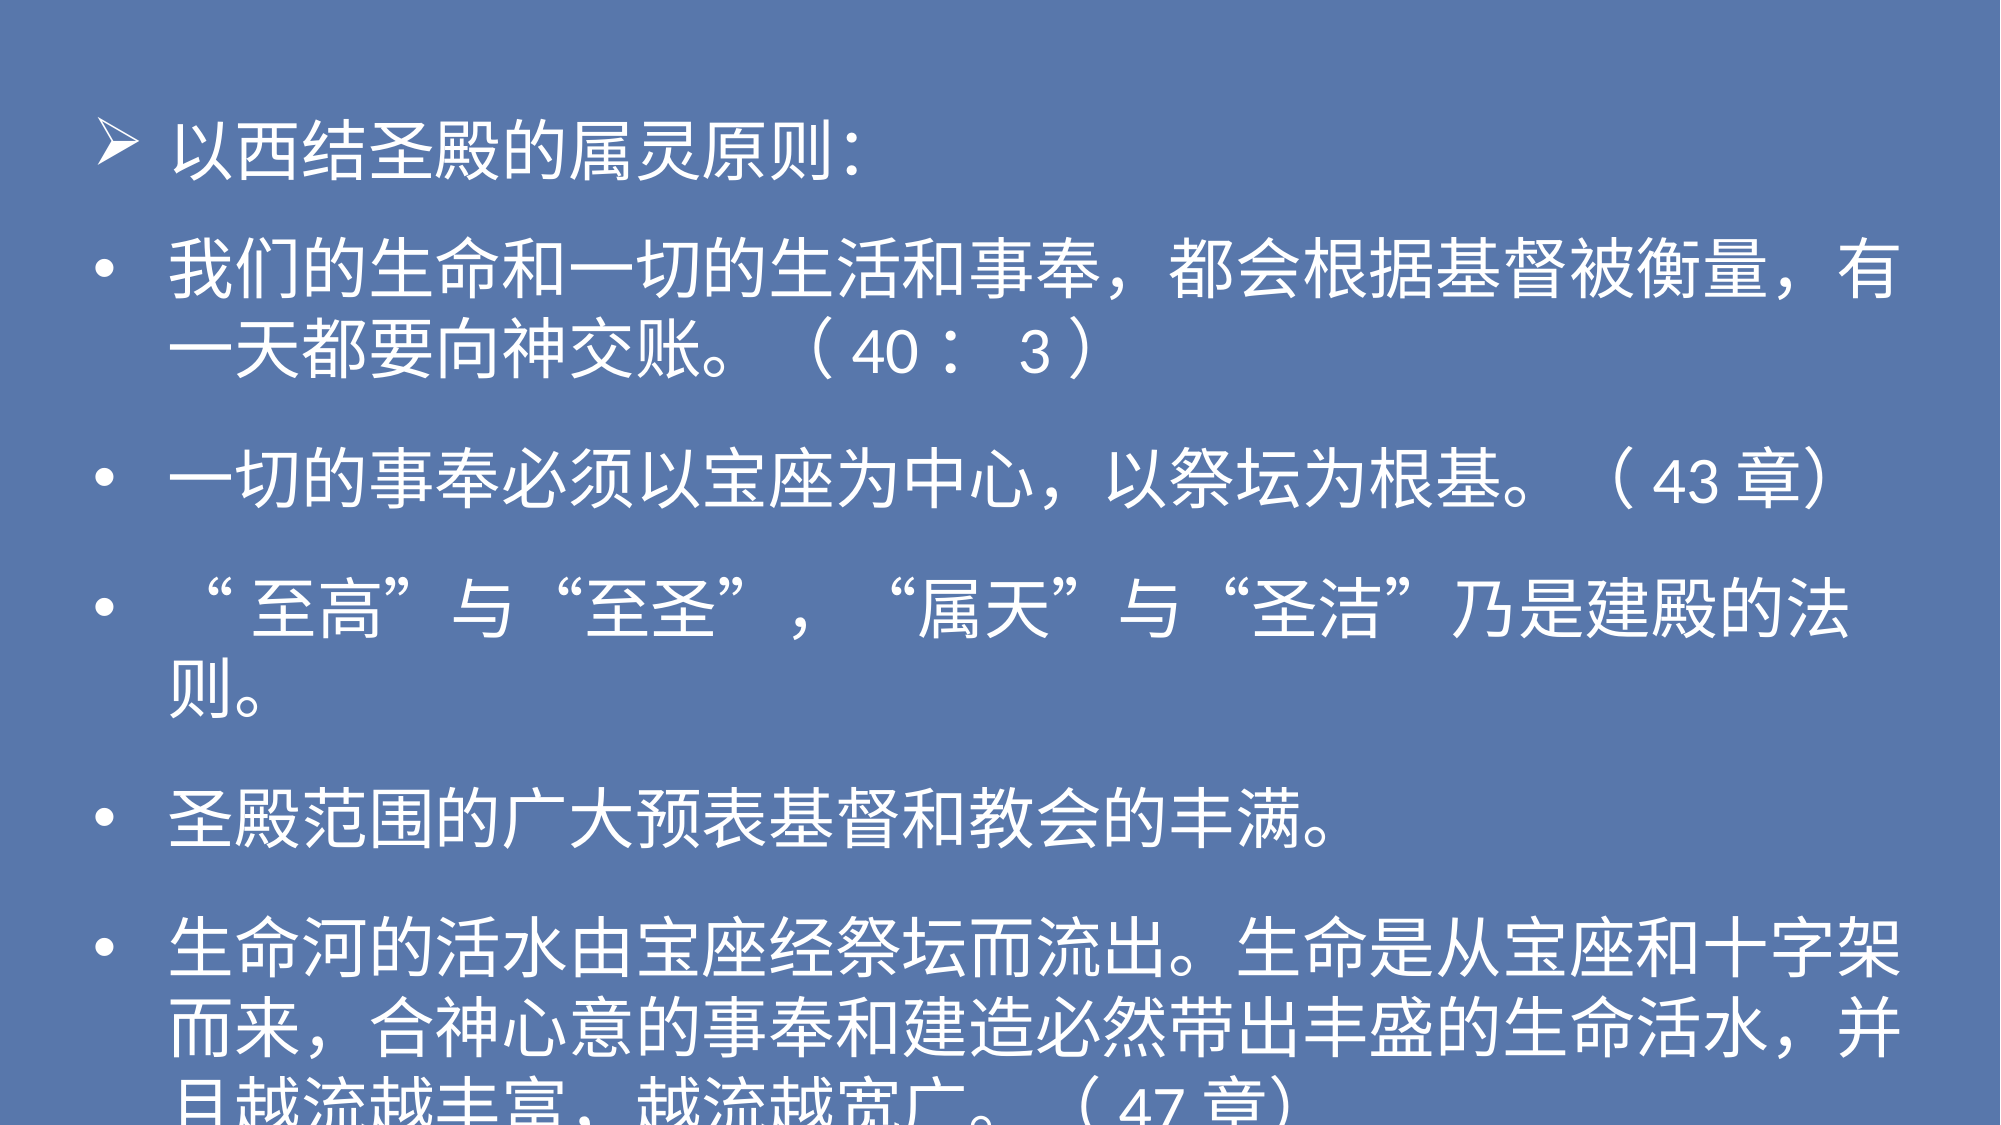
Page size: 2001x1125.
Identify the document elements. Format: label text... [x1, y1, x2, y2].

text_box 以西结圣殿的属灵原则： 我们的生命和一切的生活和事奉，都会根据基督被衡量，有一天都要向神交账。（40：3） 一切的事奉必须以宝座为中心，以祭坛为根基。（43章） “至高”与“至圣”，“属天”与“圣洁”乃是建殿的法则。 圣殿范围的广大预表基督和教会的丰满。 生命河的活水由宝座经祭坛而流出。生命是从宝座和十字架而来，合神心意的事奉和建造必然带出丰盛的生命活水，并且越流越丰富，越流越宽广。（47章） [78, 61, 1919, 1125]
